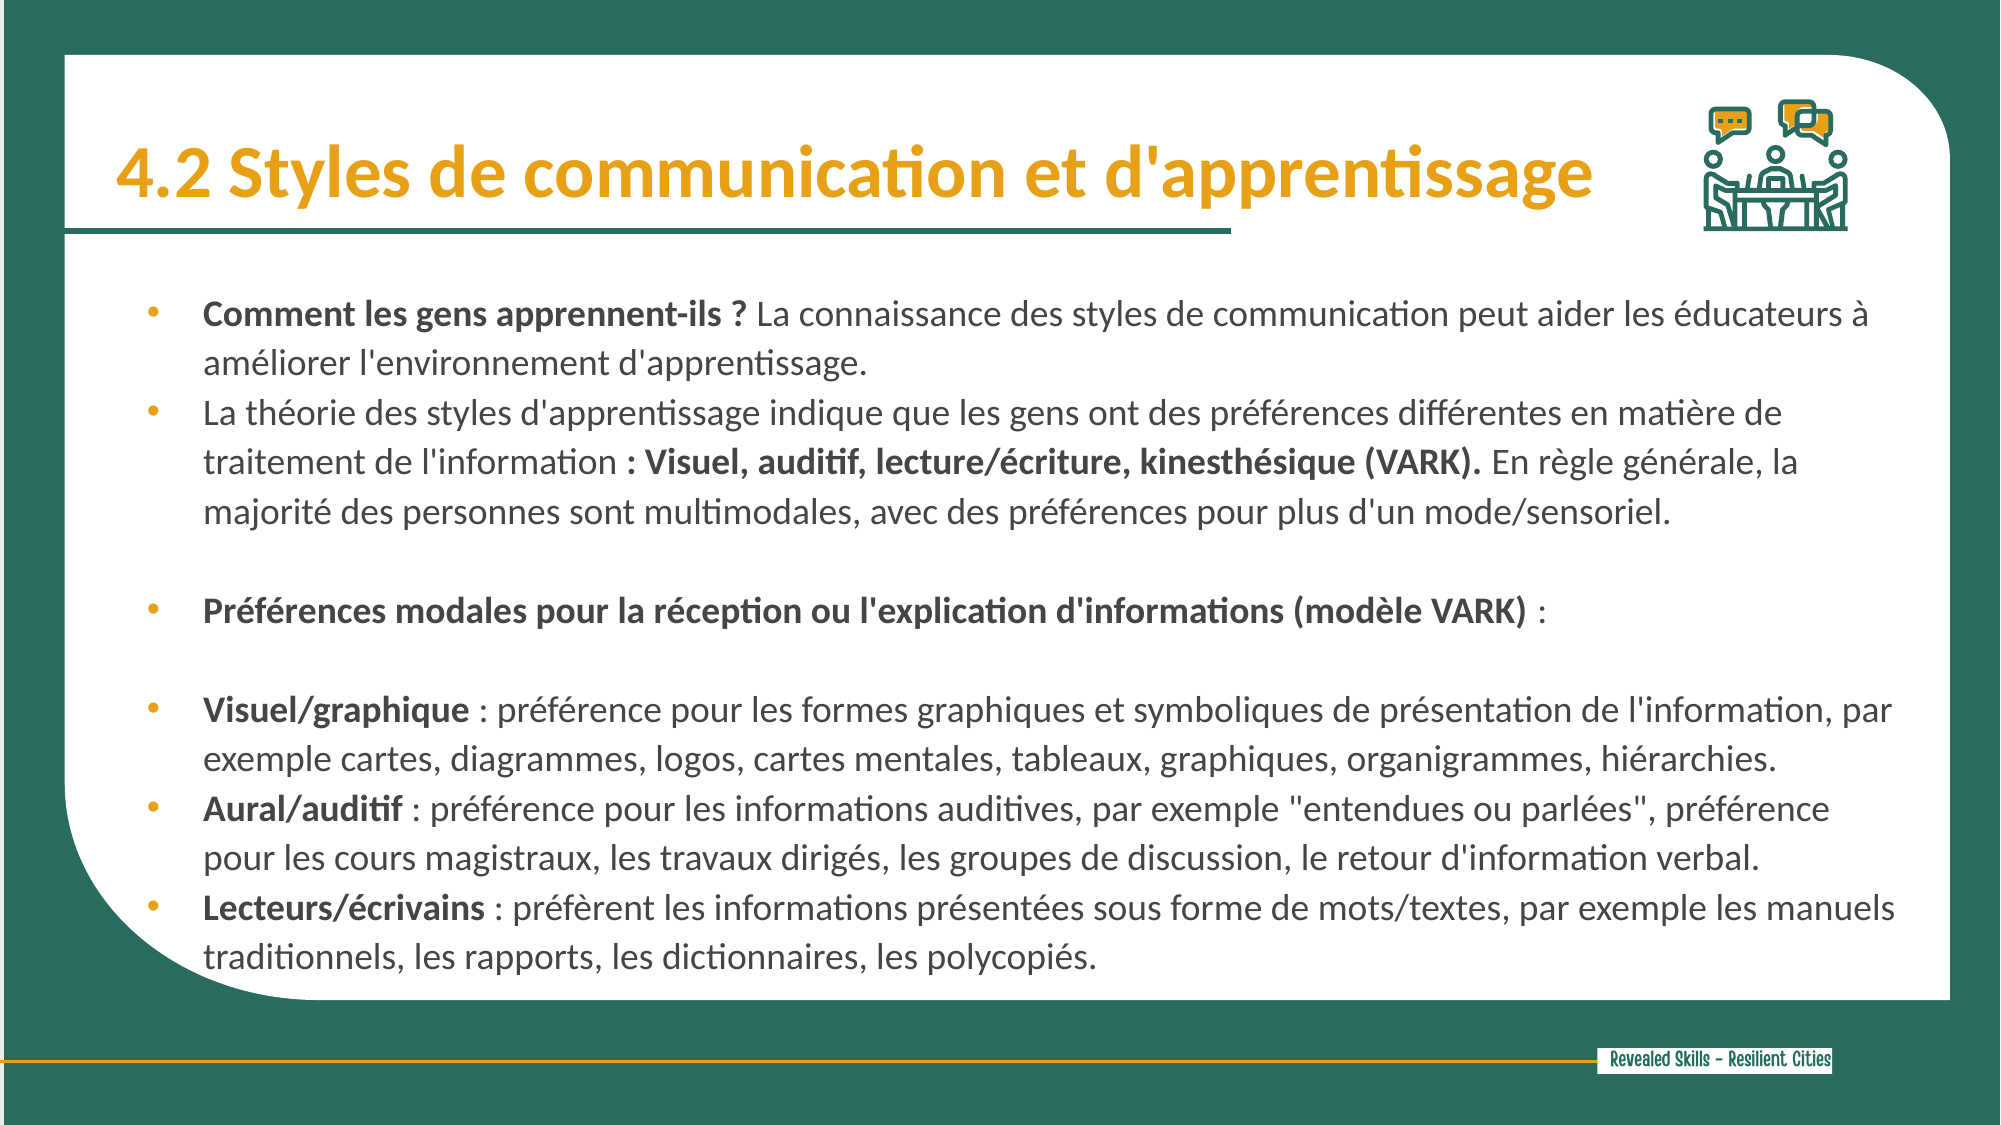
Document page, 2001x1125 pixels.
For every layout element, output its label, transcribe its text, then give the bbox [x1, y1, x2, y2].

list Comment les gens apprennent-ils ? La connaissance des styles de communication peut aider les éducateurs à améliorer l'environnement d'apprentissage. La théorie des styles d'apprentissage indique que les gens ont des préférences différentes en matière de traitement de l'information : Visuel, auditif, lecture/écriture, kinesthésique (VARK). En règle générale, la majorité des personnes sont multimodales, avec des préférences pour plus d'un mode/sensoriel. Préférences modales pour la réception ou l'explication d'informations (modèle VARK) : Visuel/graphique : préférence pour les formes graphiques et symboliques de présentation de l'information, par exemple cartes, diagrammes, logos, cartes mentales, tableaux, graphiques, organigrammes, hiérarchies. Aural/auditif : préférence pour les informations auditives, par exemple "entendues ou parlées", préférence pour les cours magistraux, les travaux dirigés, les groupes de discussion, le retour d'information verbal. Lecteurs/écrivains : préfèrent les informations présentées sous forme de mots/textes, par exemple les manuels traditionnels, les rapports, les dictionnaires, les polycopiés. [131, 276, 1926, 968]
picture [1597, 1048, 1833, 1074]
list 4.2 Styles de communication et d'apprentissage [100, 124, 1656, 257]
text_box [1703, 99, 1848, 232]
